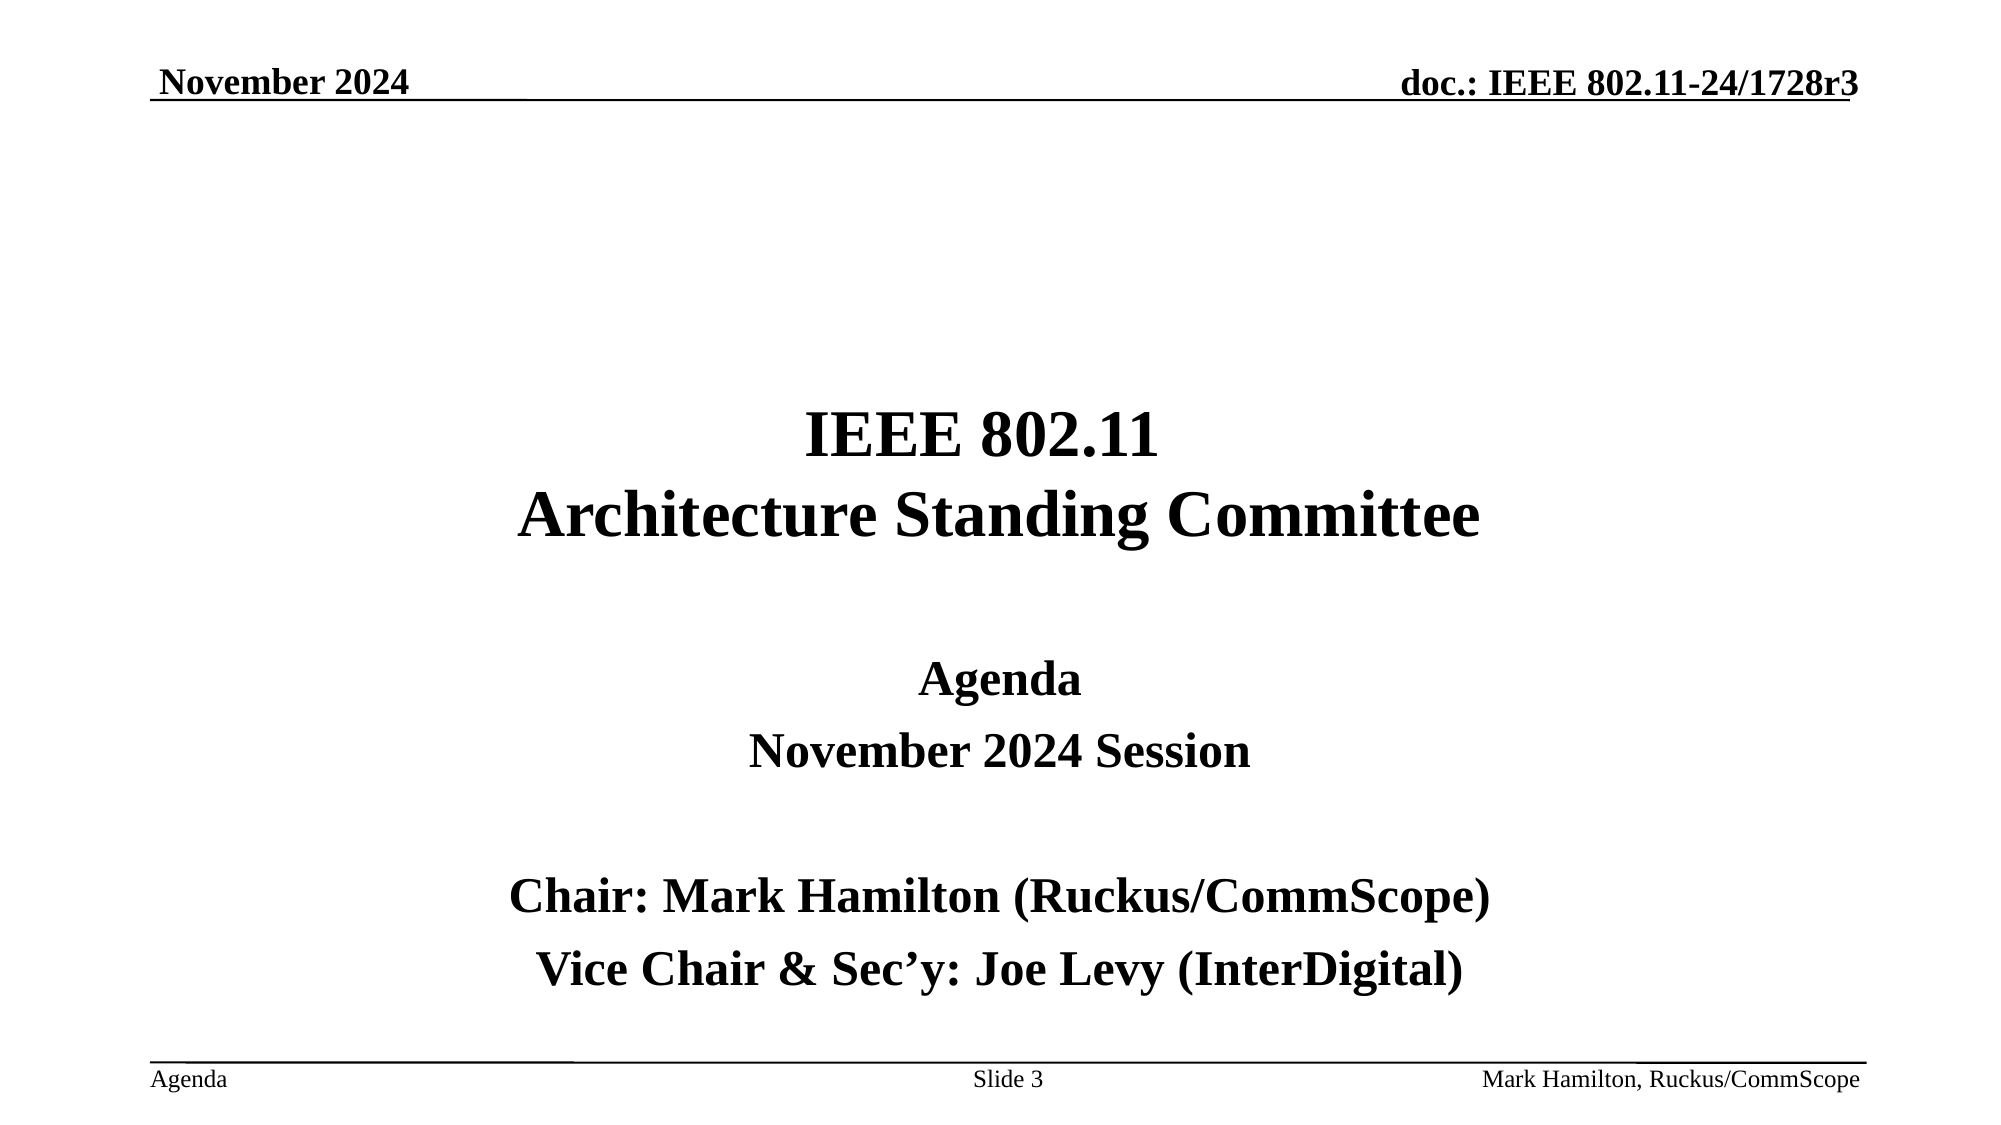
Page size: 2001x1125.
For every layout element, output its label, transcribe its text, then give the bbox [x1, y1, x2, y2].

title IEEE 802.11 Architecture Standing Committee [149, 349, 1851, 591]
subtitle Agenda November 2024 Session Chair: Mark Hamilton (Ruckus/CommScope) Vice Chair & Sec’y: Joe Levy (InterDigital) [299, 637, 1701, 926]
slide_number Slide 3 [950, 1061, 1067, 1123]
